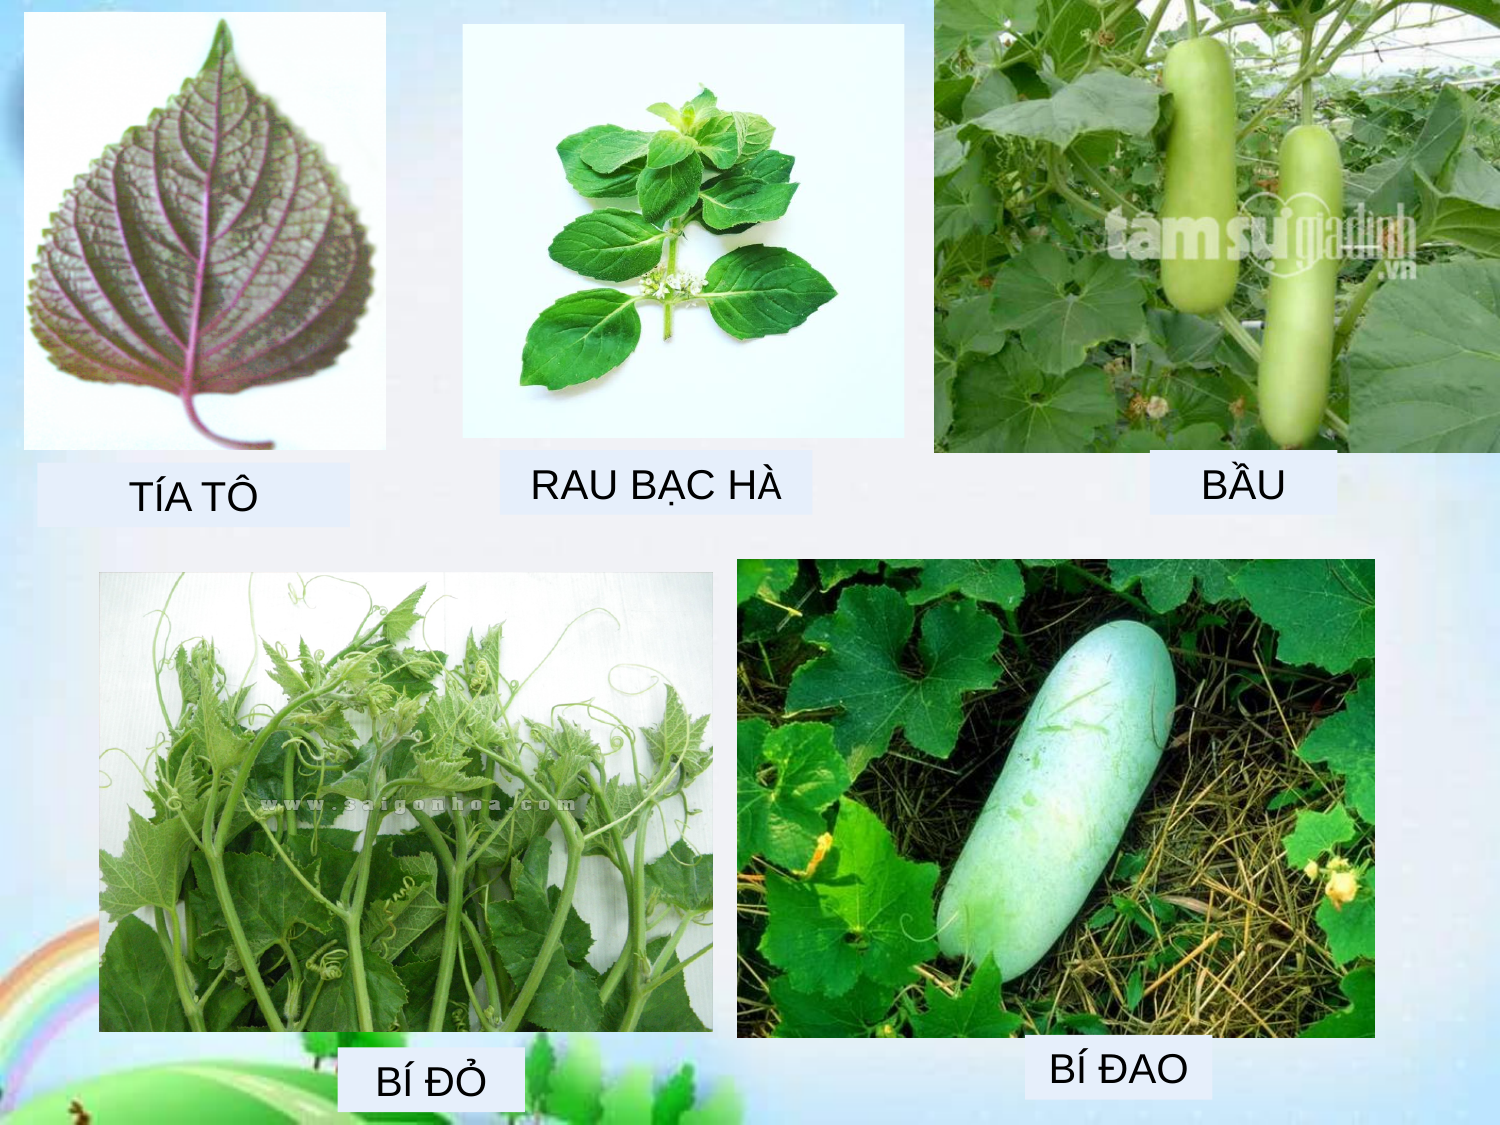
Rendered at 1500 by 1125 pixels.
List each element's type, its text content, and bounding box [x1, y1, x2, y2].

text_box BÍ ĐAO [1025, 1038, 1213, 1100]
text_box BÍ ĐỎ [337, 1047, 525, 1113]
picture [0, 0, 1500, 1125]
text_box RAU BẠC HÀ [499, 450, 813, 515]
text_box TÍA TÔ [37, 462, 350, 528]
text_box BẦU [1149, 453, 1338, 515]
